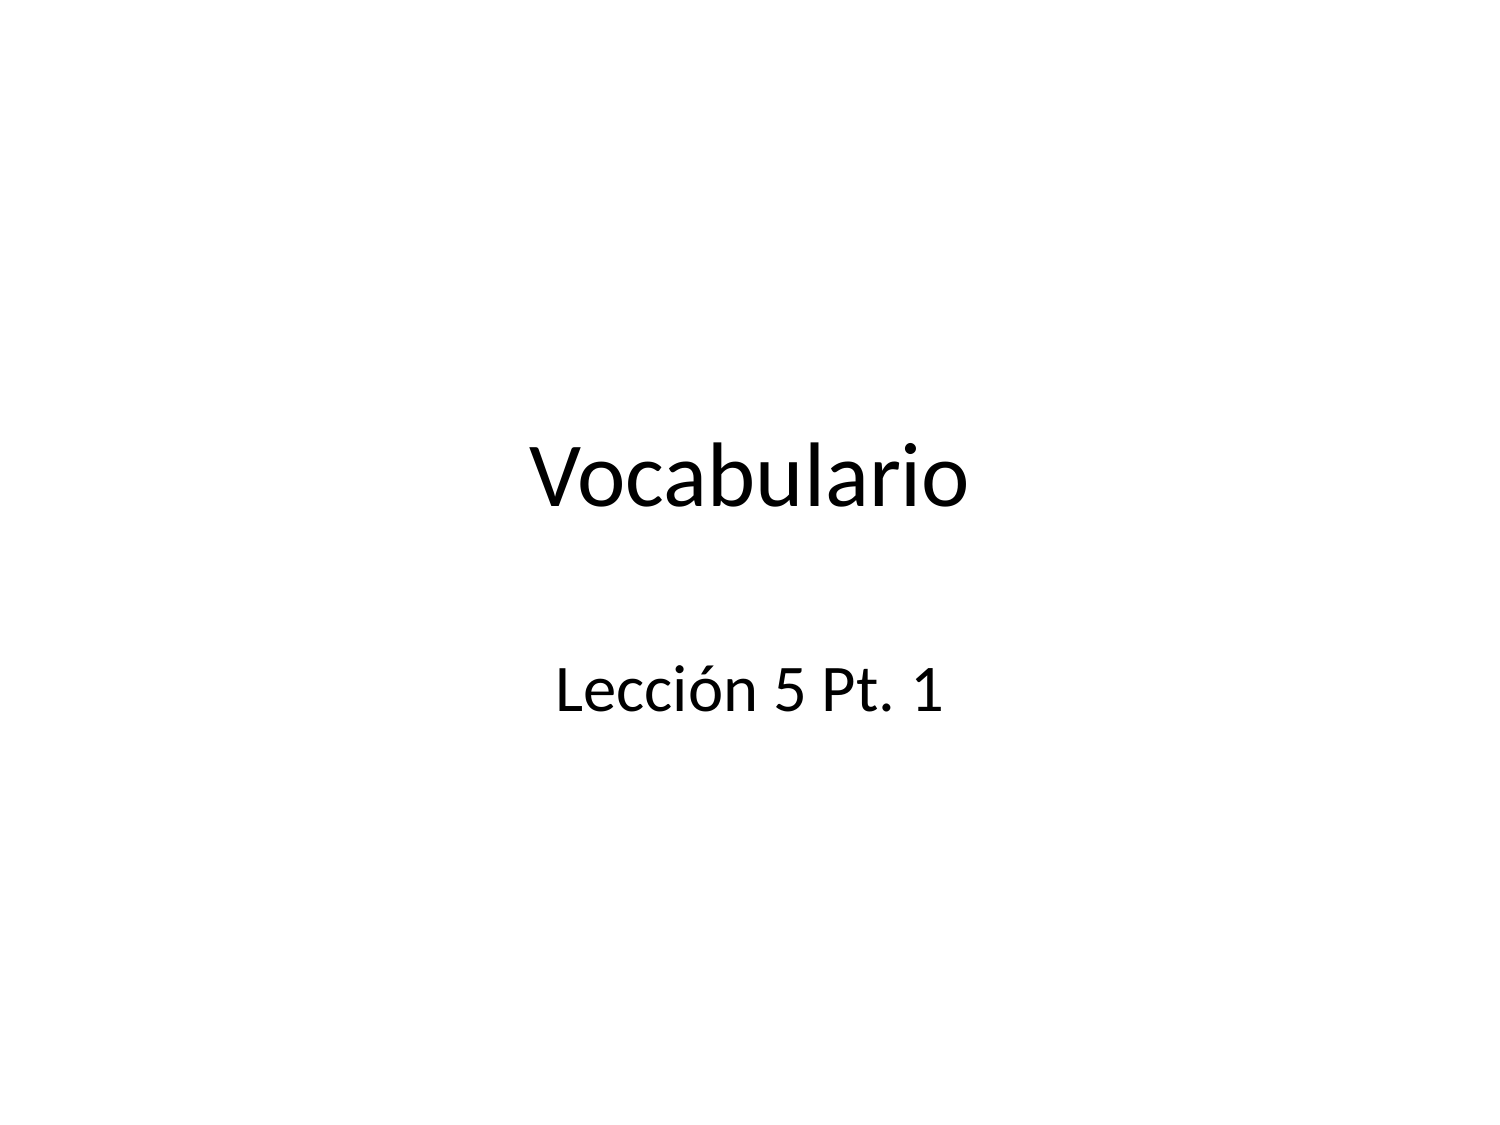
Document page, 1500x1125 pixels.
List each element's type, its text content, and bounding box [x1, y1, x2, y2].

title Vocabulario [112, 349, 1388, 591]
subtitle Lección 5 Pt. 1 [225, 637, 1275, 925]
